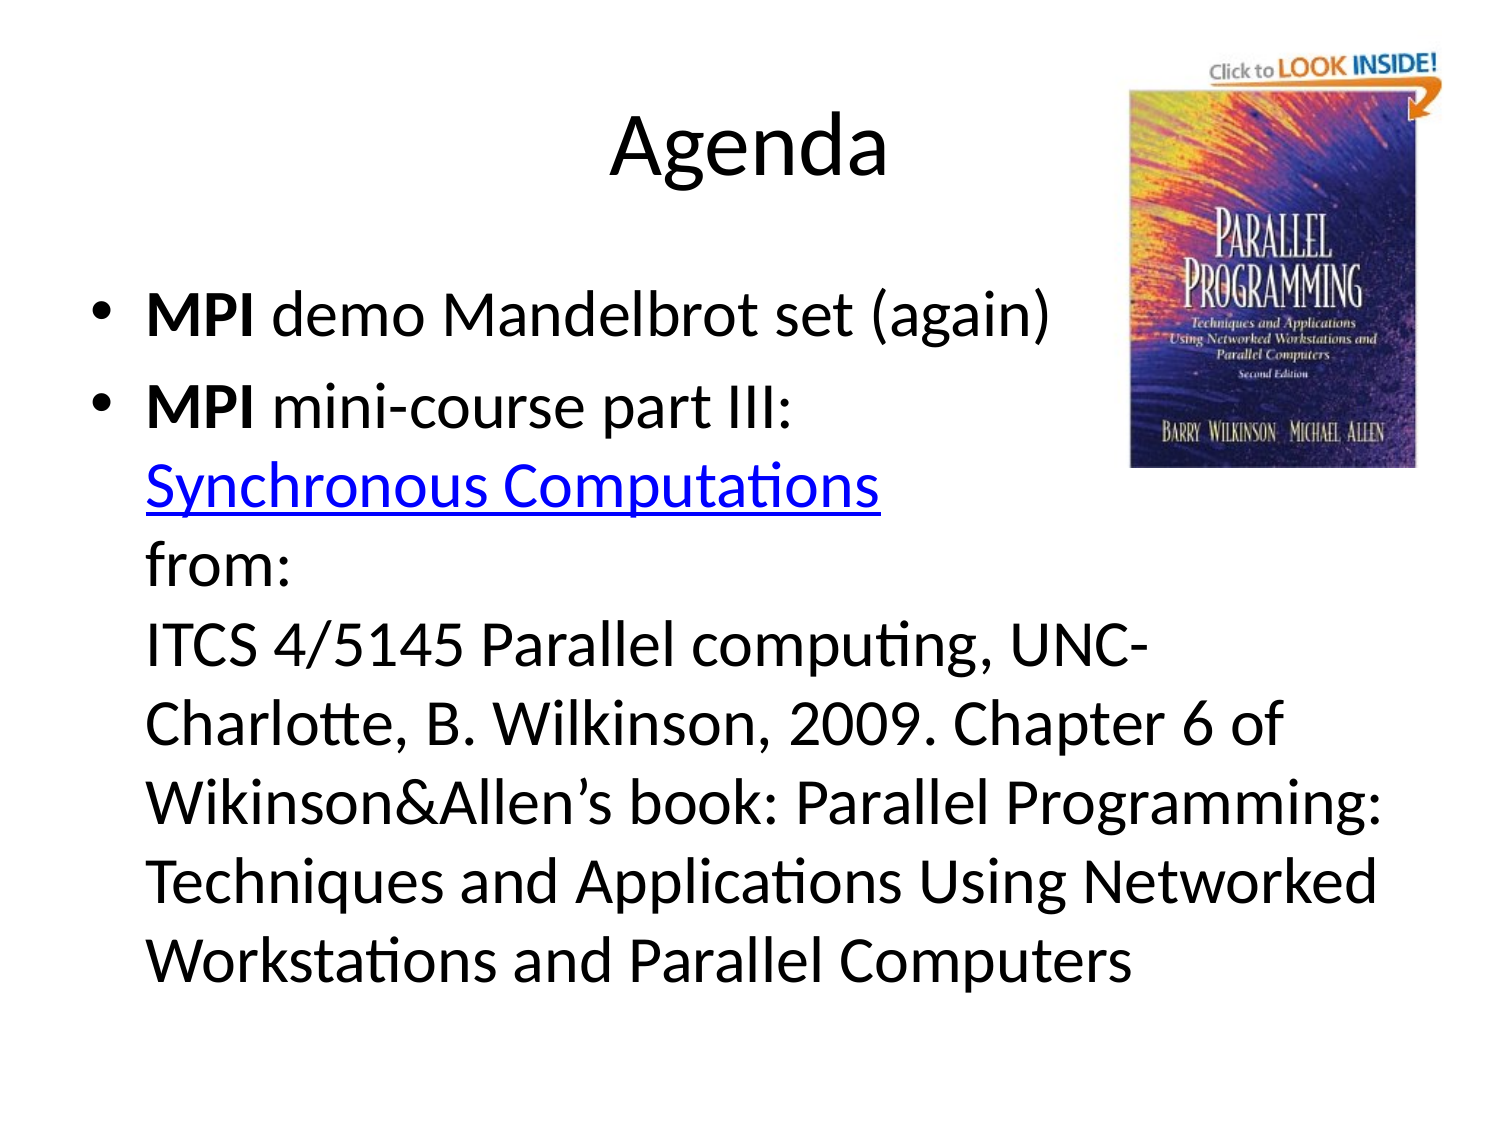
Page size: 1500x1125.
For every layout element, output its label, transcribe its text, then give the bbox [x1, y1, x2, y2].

title Agenda [75, 45, 1063, 233]
picture [1068, 30, 1500, 468]
list MPI demo Mandelbrot set (again) MPI mini-course part III: Synchronous Computations from: ITCS 4/5145 Parallel computing, UNC-Charlotte, B. Wilkinson, 2009. Chapter 6 of Wikinson&Allen’s book: Parallel Programming: Techniques and Applications Using Networked Workstations and Parallel Computers [75, 262, 1425, 1005]
